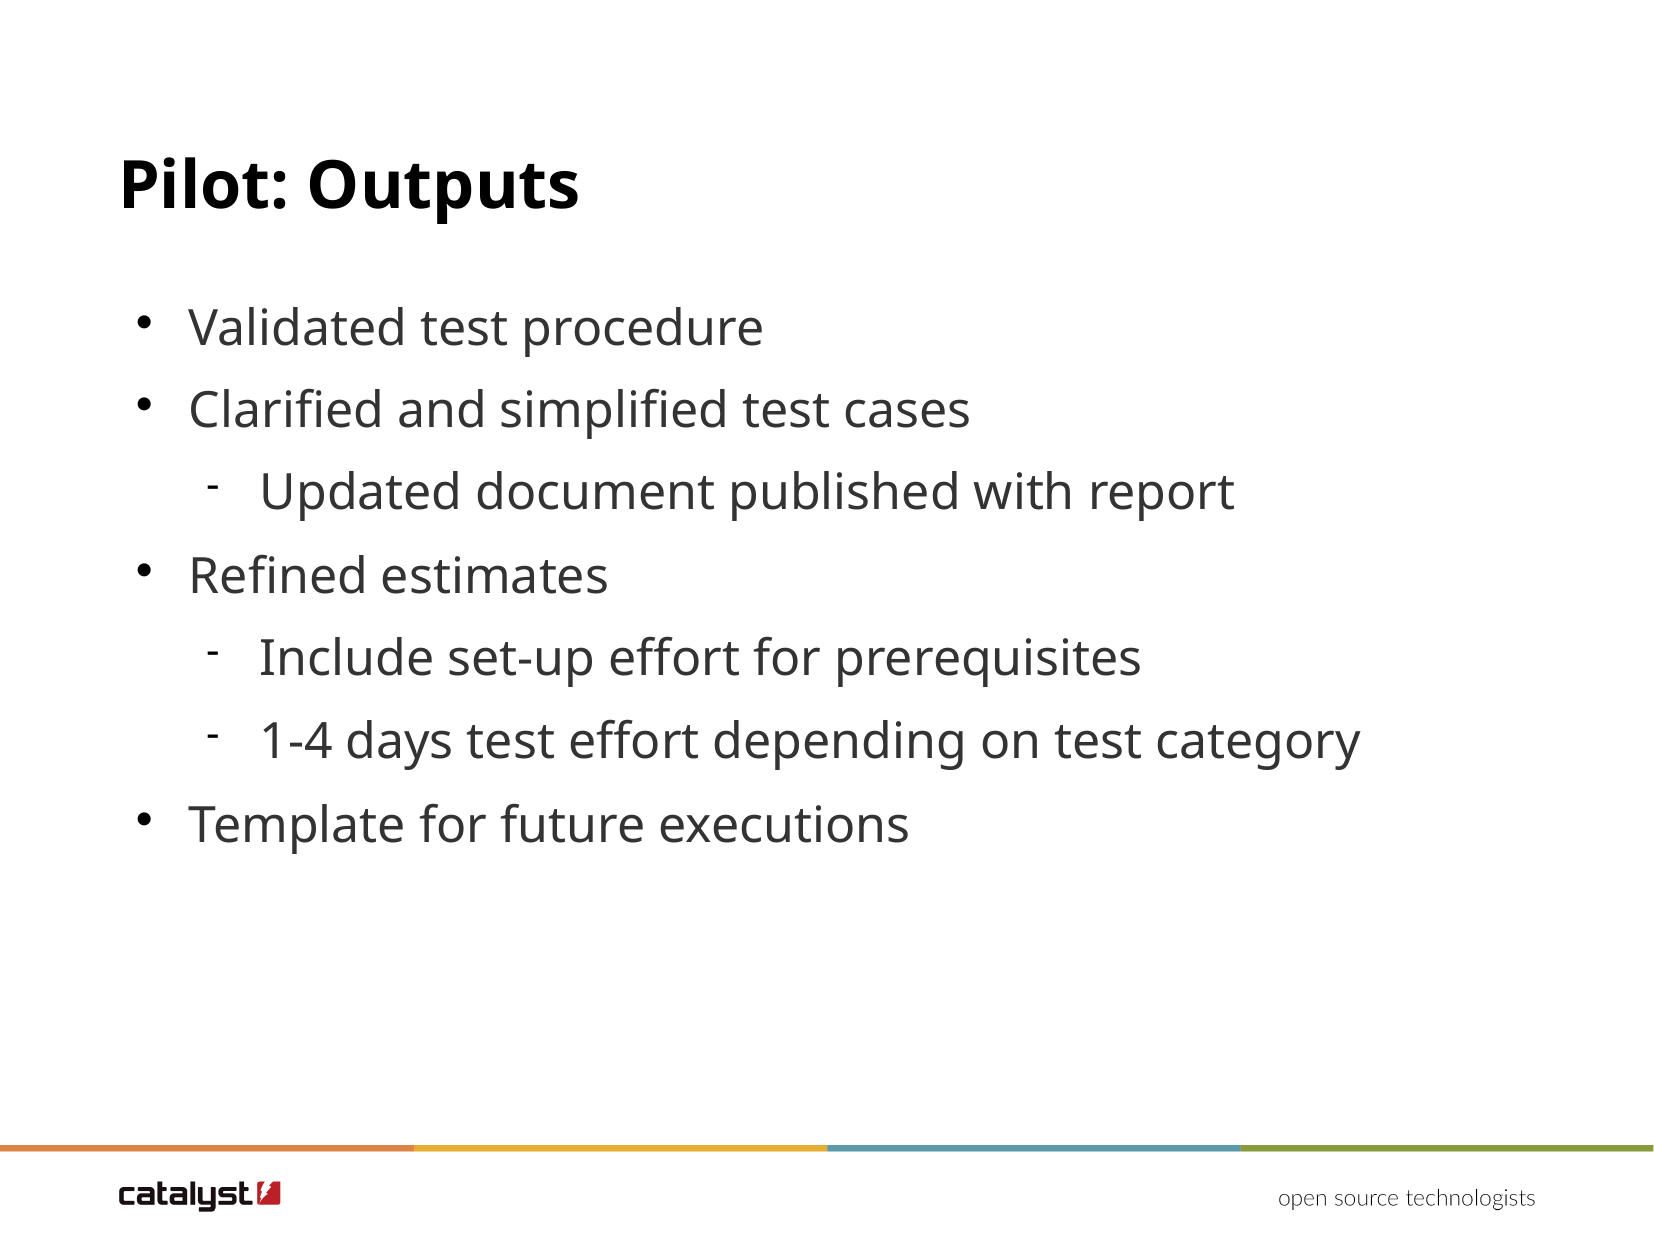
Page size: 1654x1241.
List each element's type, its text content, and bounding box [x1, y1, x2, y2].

text_box Validated test procedure Clarified and simplified test cases Updated document published with report Refined estimates Include set-up effort for prerequisites 1-4 days test effort depending on test category Template for future executions [118, 295, 1536, 1015]
text_box Pilot: Outputs [118, 141, 1536, 225]
picture [0, 1145, 1654, 1241]
